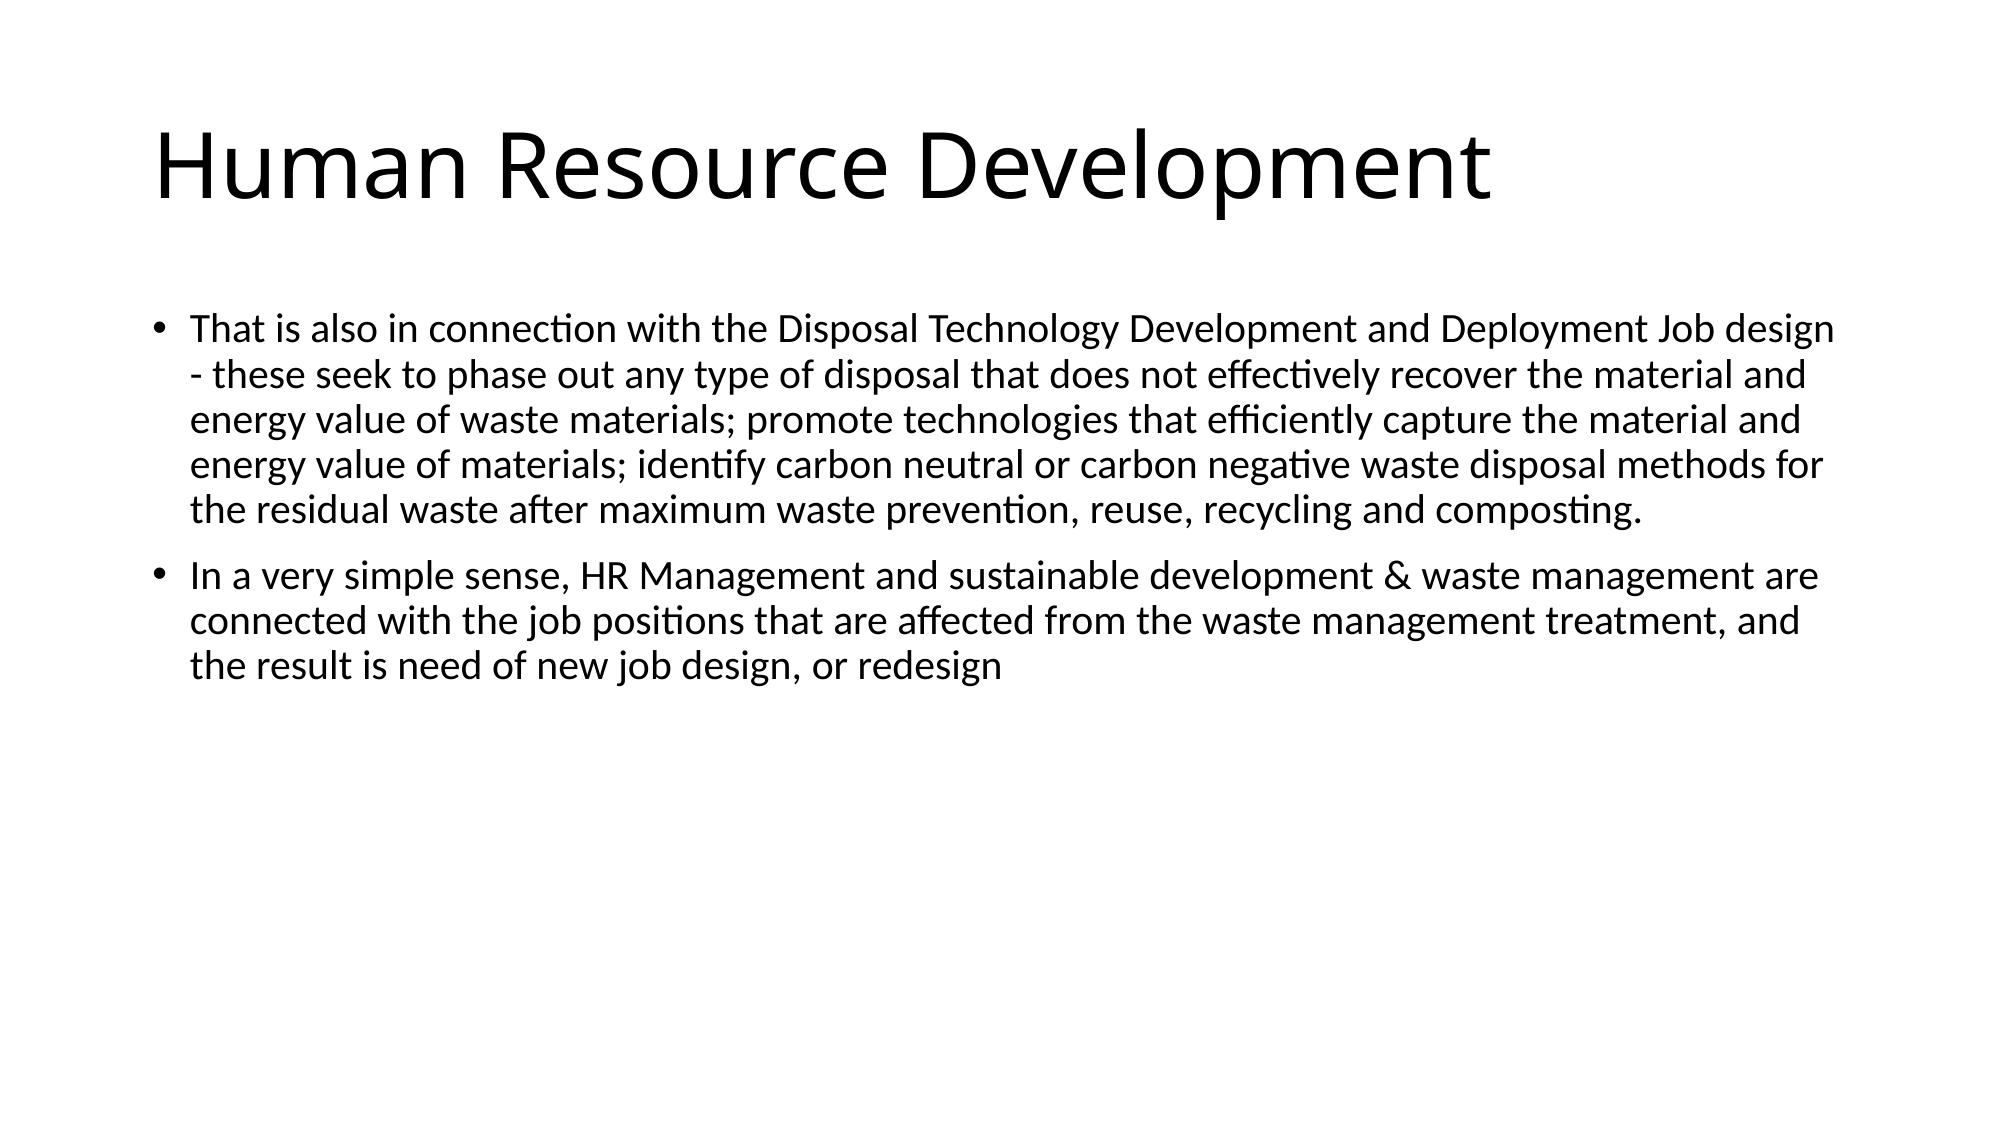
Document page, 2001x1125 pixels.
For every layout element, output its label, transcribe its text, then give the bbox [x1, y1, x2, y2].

list That is also in connection with the Disposal Technology Development and Deployment Job design - these seek to phase out any type of disposal that does not effectively recover the material and energy value of waste materials; promote technologies that efficiently capture the material and energy value of materials; identify carbon neutral or carbon negative waste disposal methods for the residual waste after maximum waste prevention, reuse, recycling and composting. In a very simple sense, HR Management and sustainable development & waste management are connected with the job positions that are affected from the waste management treatment, and the result is need of new job design, or redesign [137, 299, 1863, 1014]
title Human Resource Development [137, 59, 1863, 278]
